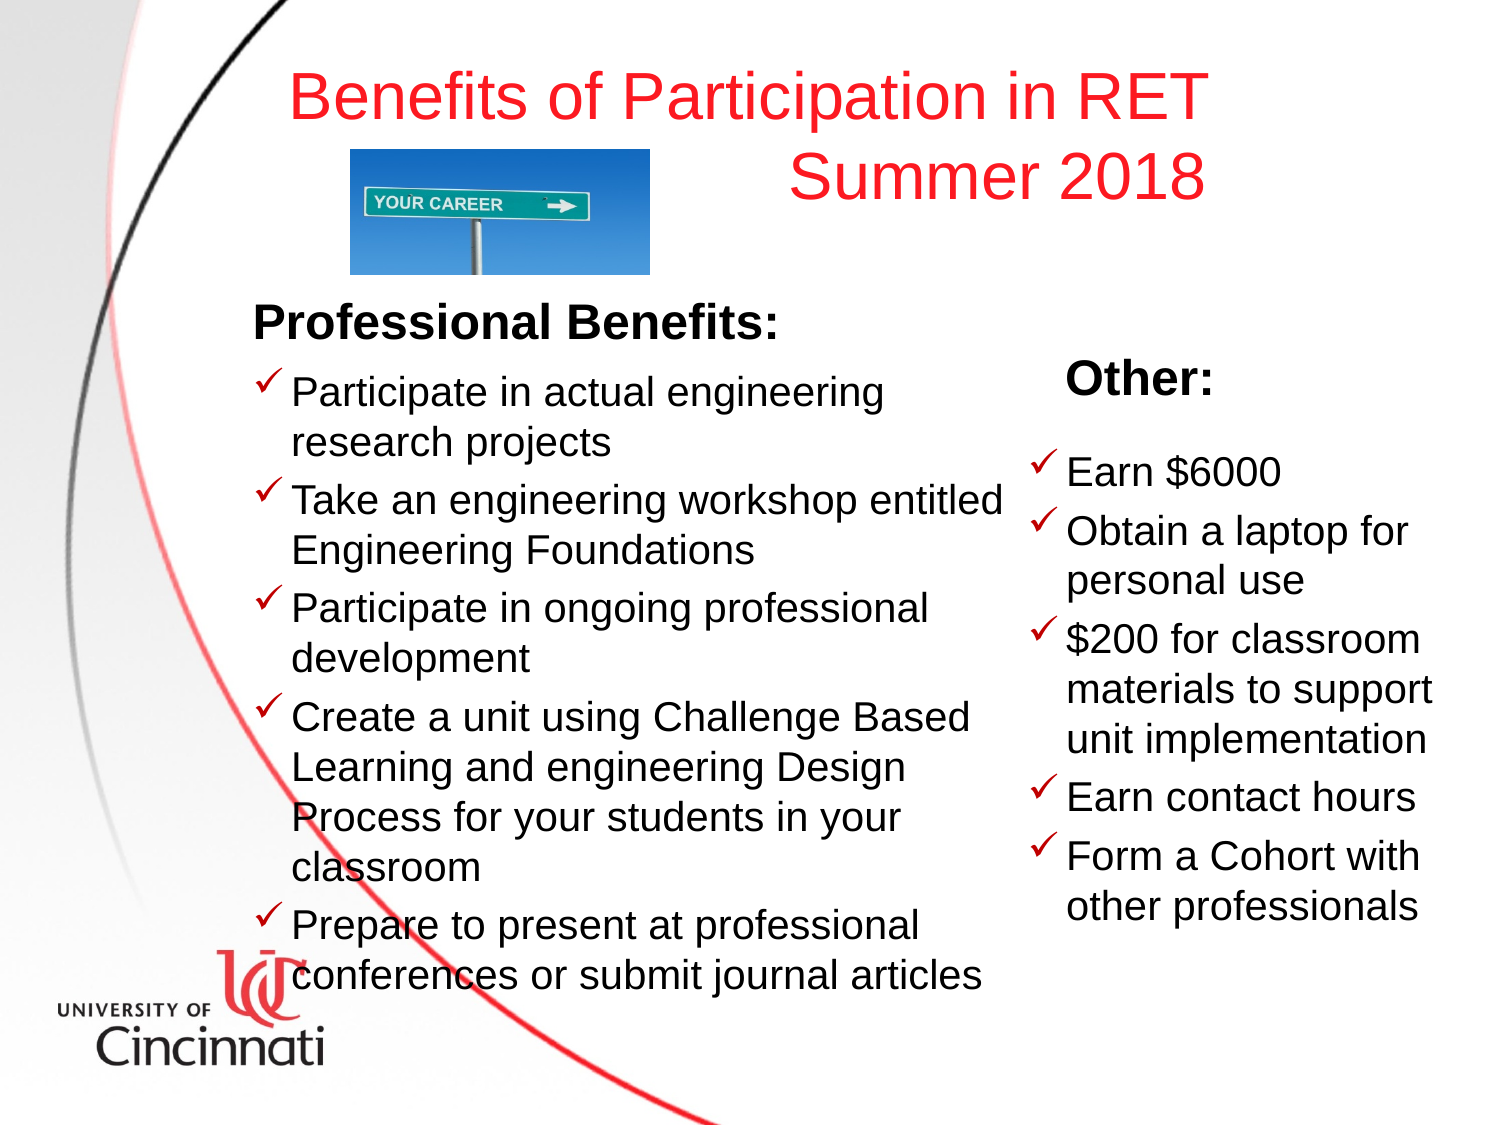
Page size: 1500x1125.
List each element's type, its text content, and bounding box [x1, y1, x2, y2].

picture [0, 0, 1500, 1125]
title Benefits of Participation in RET Summer 2018 [74, 44, 1426, 233]
list Other: [1049, 312, 1426, 413]
list Participate in actual engineering research projects Take an engineering workshop entitled Engineering Foundations Participate in ongoing professional development Create a unit using Challenge Based Learning and engineering Design Process for your students in your classroom Prepare to present at professional conferences or submit journal articles [237, 356, 1026, 1026]
list Professional Benefits: [237, 251, 876, 356]
list Earn $6000 Obtain a laptop for personal use $200 for classroom materials to support unit implementation Earn contact hours Form a Cohort with other professionals [1012, 437, 1500, 1006]
